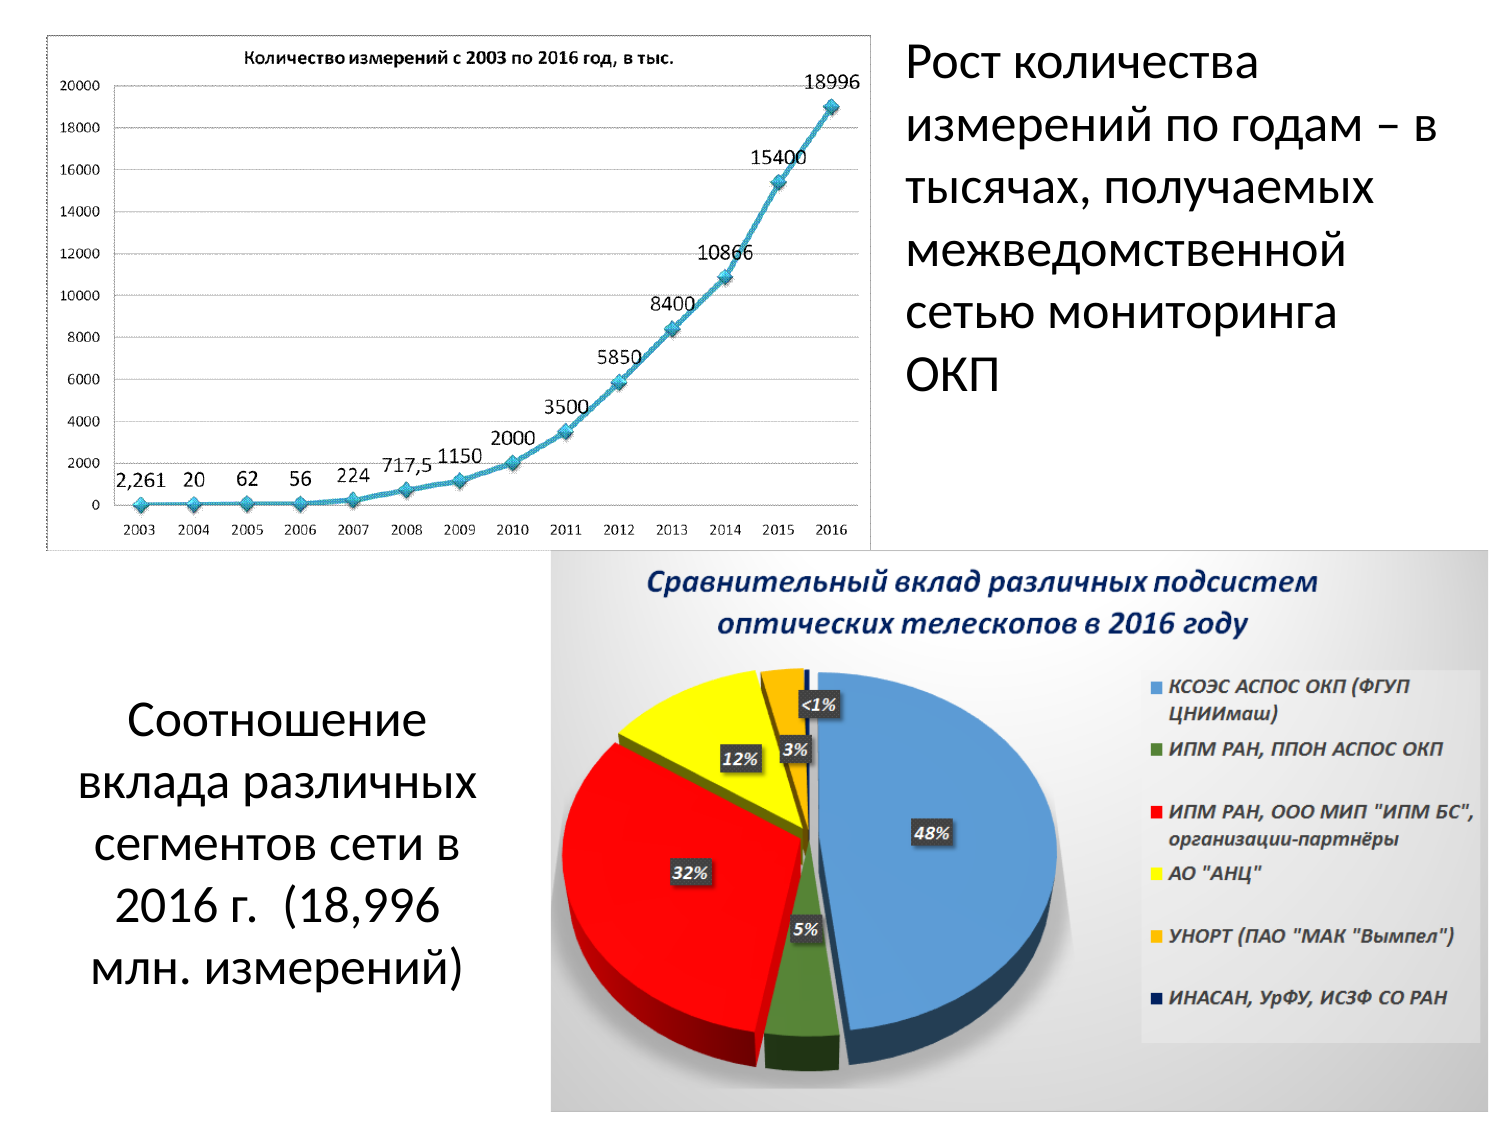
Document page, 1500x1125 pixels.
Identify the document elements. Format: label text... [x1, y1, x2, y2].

text_box Соотношение вклада различных сегментов сети в 2016 г. (18,996 млн. измерений) [46, 609, 508, 1071]
text_box Рост количества измерений по годам – в тысячах, получаемых межведомственной сетью мониторинга ОКП [890, 19, 1459, 409]
picture [46, 34, 1489, 1112]
